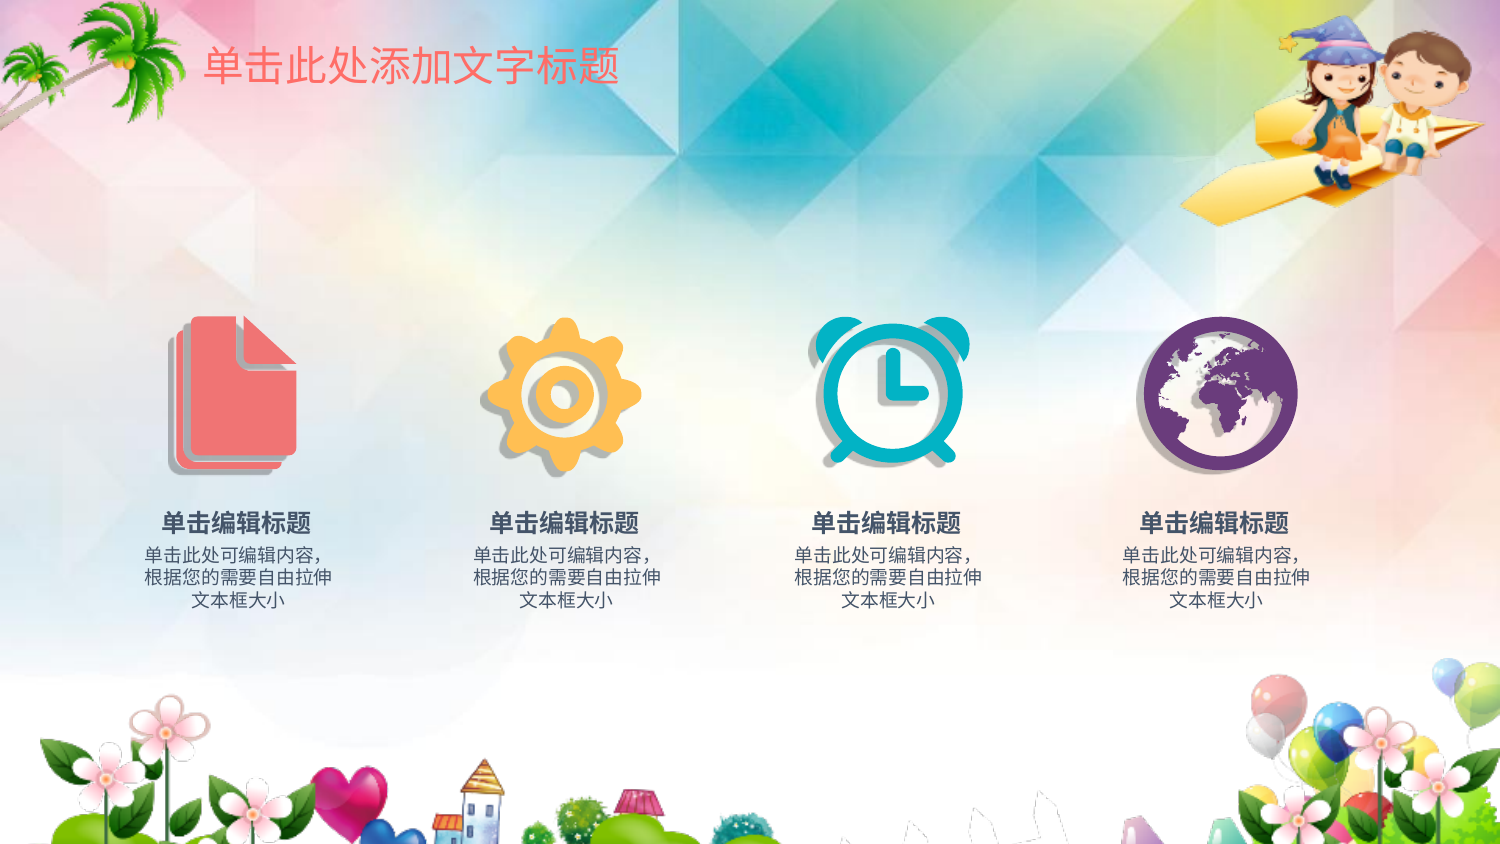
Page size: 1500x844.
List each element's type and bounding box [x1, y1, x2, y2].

picture [0, 0, 1500, 844]
text_box [1070, 316, 1359, 612]
text_box [420, 317, 709, 612]
text_box [92, 315, 381, 612]
text_box [742, 316, 1031, 612]
